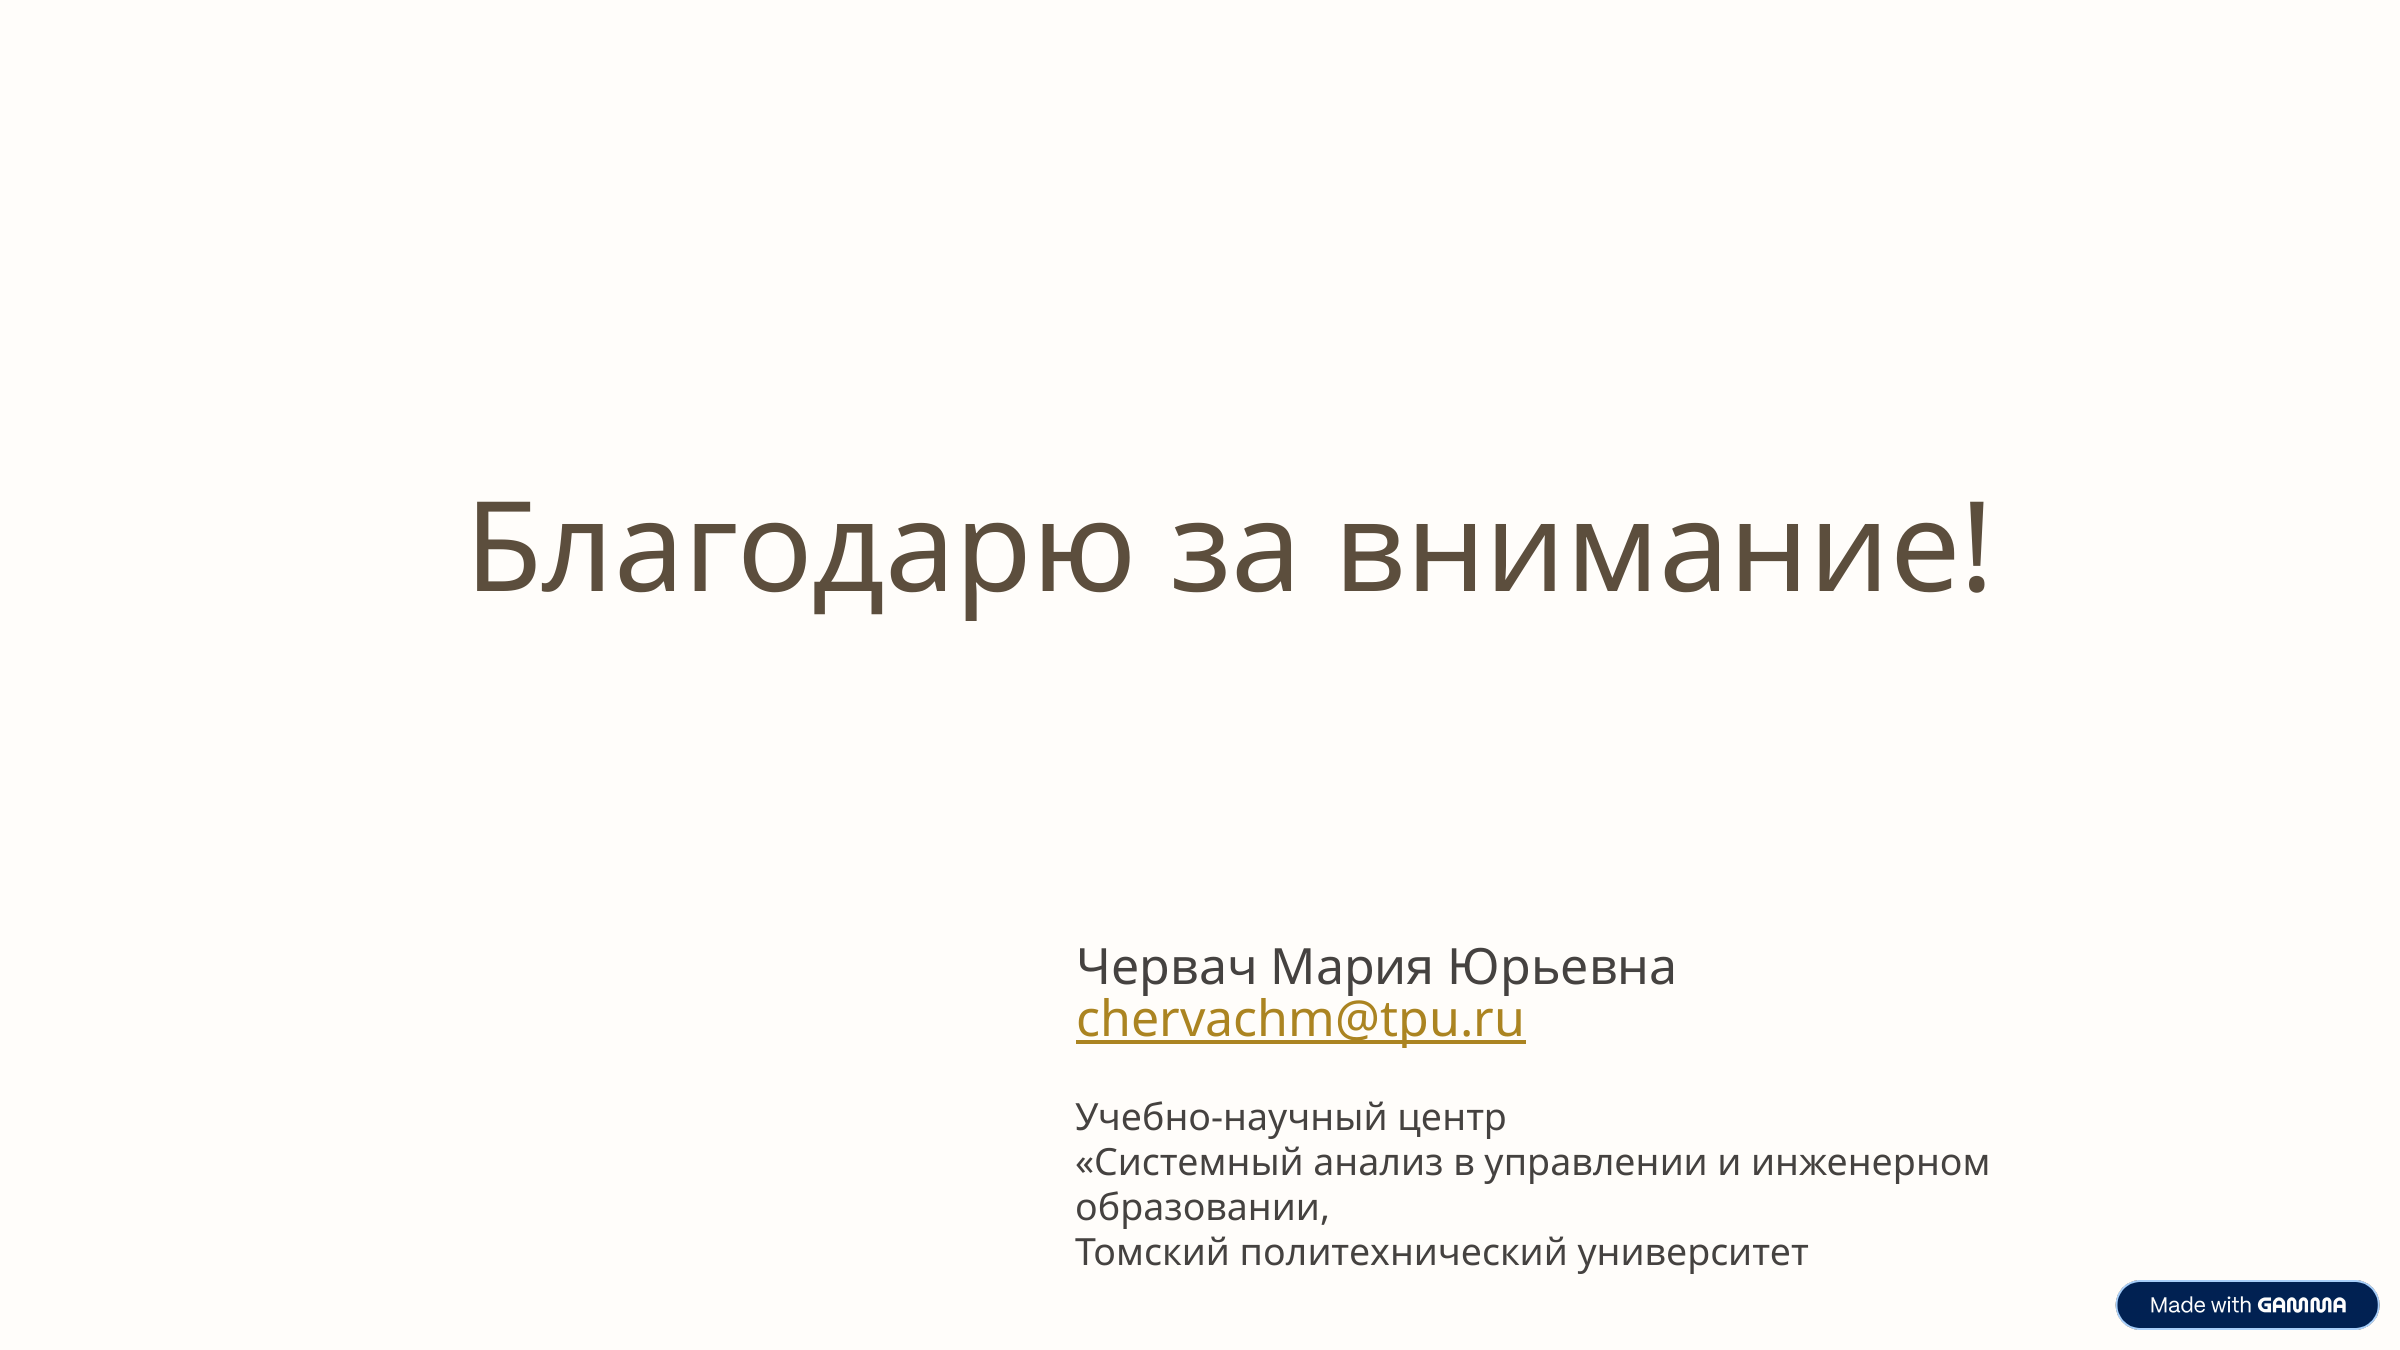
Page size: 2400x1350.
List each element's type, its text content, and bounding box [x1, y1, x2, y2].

text_box Учебно-научный центр «Системный анализ в управлении и инженерном образовании, Томский политехнический университет [1060, 1085, 2266, 1325]
picture [2106, 1271, 2389, 1339]
text_box Червач Мария Юрьевна chervachm@tpu.ru [1076, 935, 2400, 996]
text_box Благодарю за внимание! [465, 501, 1489, 618]
